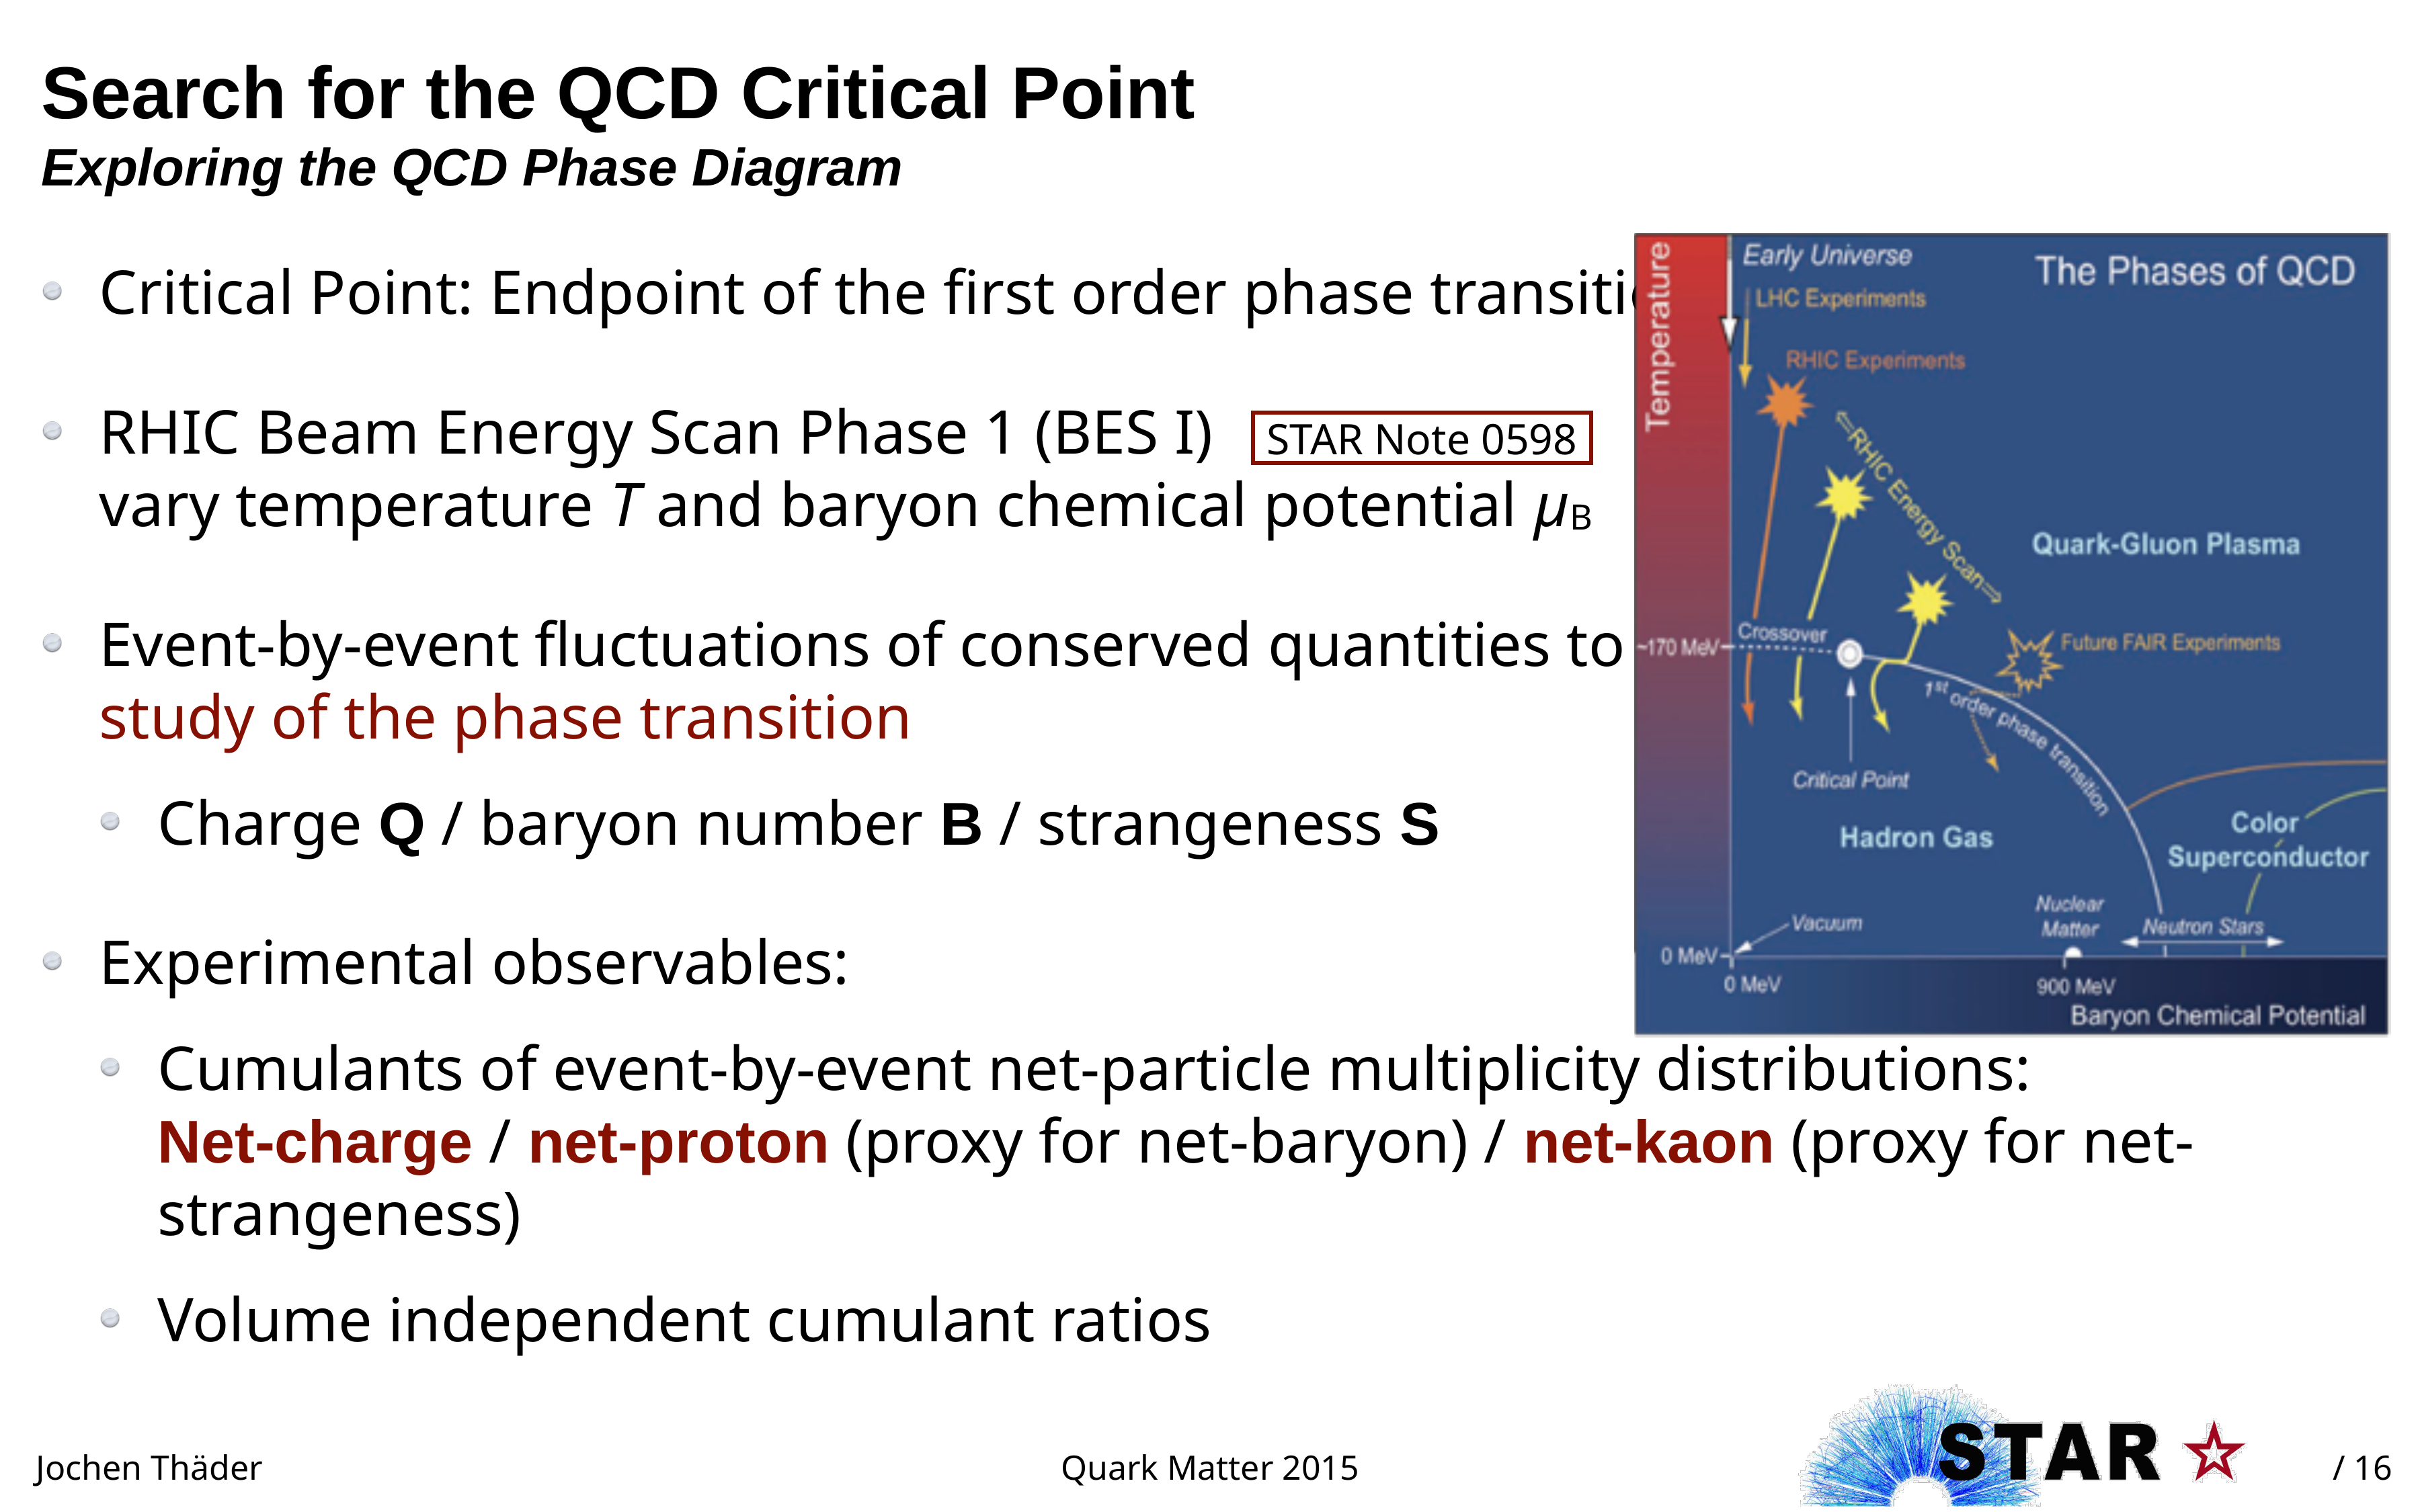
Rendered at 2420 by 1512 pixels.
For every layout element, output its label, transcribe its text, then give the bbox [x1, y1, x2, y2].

text_box STAR Note 0598 [1253, 412, 1592, 463]
picture [41, 280, 63, 301]
picture [1796, 1390, 2255, 1507]
picture [99, 1056, 121, 1077]
title Search for the QCD Critical Point Exploring the QCD Phase Diagram [41, 38, 2379, 204]
picture [99, 810, 121, 831]
picture [41, 419, 63, 441]
list Critical Point: Endpoint of the first order phase transition RHIC Beam Energy Scan Phase 1 (BES I) vary temperature T and baryon chemical potential μB Event-by-event fluctuations of conserved quantities to study of the phase transition Charge Q / baryon number B / strangeness S Experimental observables: Cumulants of event-by-event net-particle multiplicity distributions: Net-charge / net-proton (proxy for net-baryon) / net-kaon (proxy for net-strangeness) Volume independent cumulant ratios [41, 254, 2367, 1390]
picture [99, 1306, 121, 1329]
picture [41, 950, 63, 971]
picture [41, 631, 63, 653]
slide_number [2267, 1441, 2345, 1493]
picture [1634, 233, 2392, 1038]
